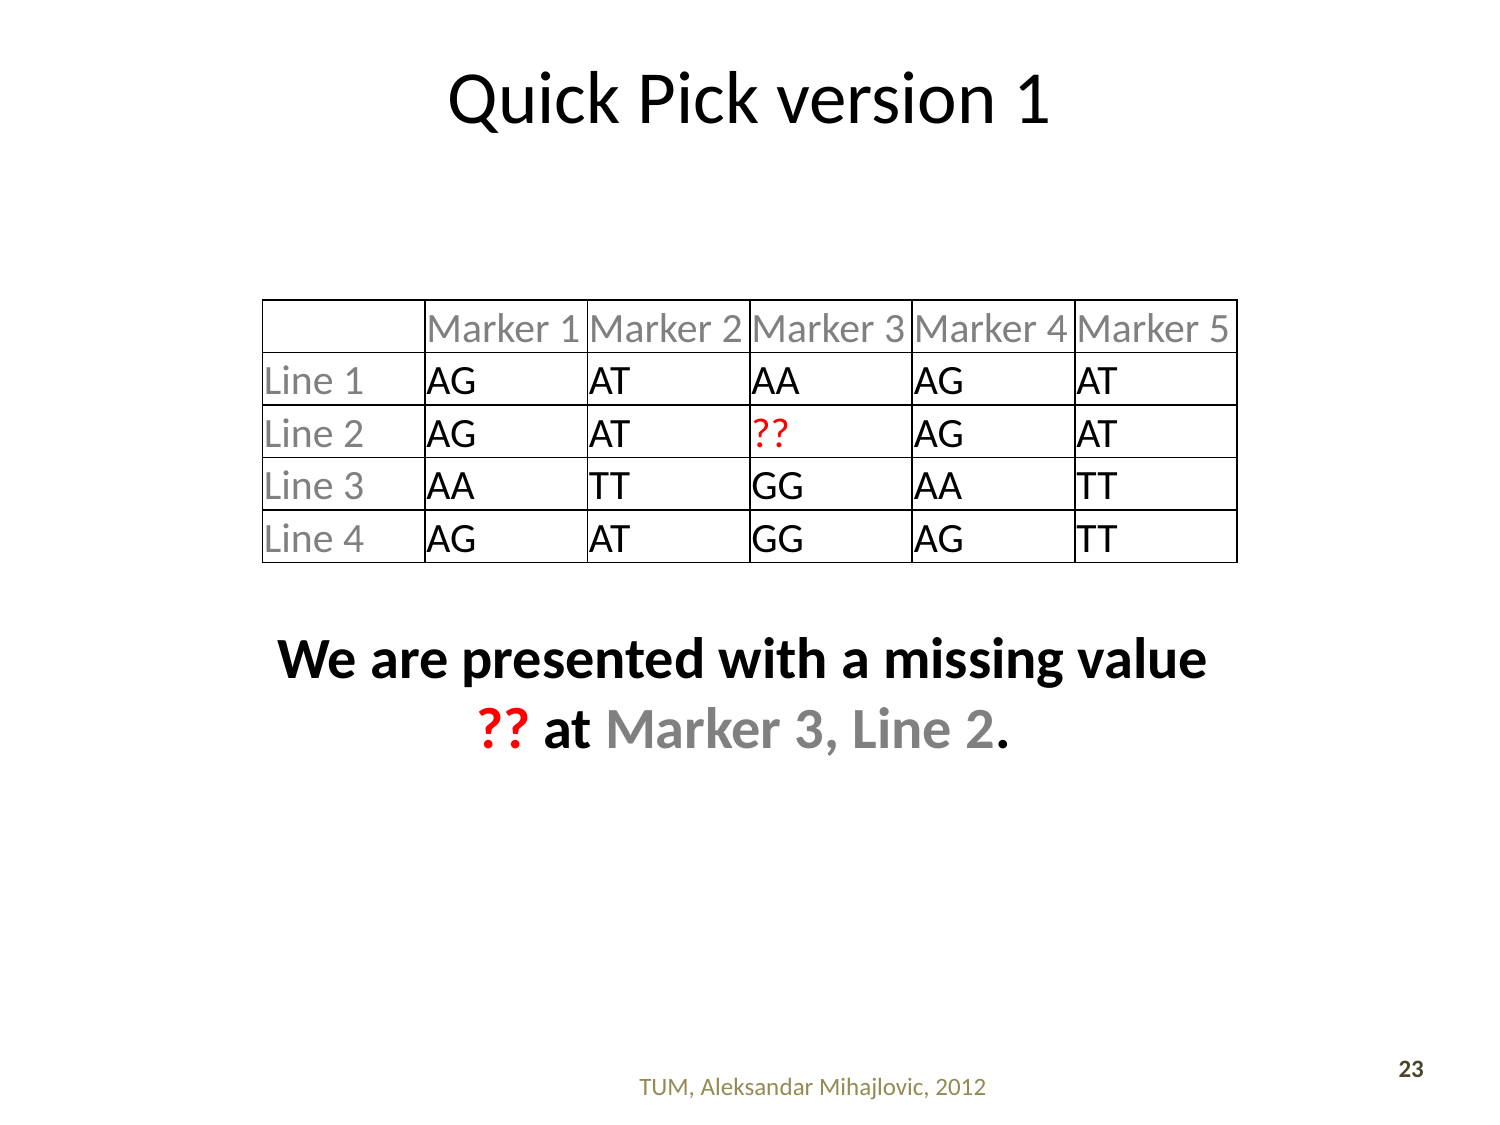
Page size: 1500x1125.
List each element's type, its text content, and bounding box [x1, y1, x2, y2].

table_cell AG [426, 511, 587, 562]
table_cell GG [751, 458, 911, 509]
text_box 23 [1306, 1045, 1439, 1103]
table_cell AT [588, 406, 749, 457]
table_cell AG [426, 353, 587, 404]
table_header Marker 1 [426, 301, 587, 352]
table_cell AA [426, 458, 587, 509]
table_cell AG [913, 406, 1074, 457]
table_cell GG [751, 511, 911, 562]
table_cell TT [1076, 458, 1236, 509]
text_box We are presented with a missing value ?? at Marker 3, Line 2. [262, 612, 1250, 768]
table_cell AT [1076, 353, 1236, 404]
table_cell TT [1076, 511, 1236, 562]
table_cell AT [588, 511, 749, 562]
table_cell AA [913, 458, 1074, 509]
table_cell Line 3 [263, 458, 424, 509]
list [75, 187, 1425, 1025]
table_header [263, 301, 424, 352]
table_header Marker 3 [751, 301, 911, 352]
table_header Marker 2 [588, 301, 749, 352]
table_cell AG [426, 406, 587, 457]
table_header Marker 4 [913, 301, 1074, 352]
table_cell AA [751, 353, 911, 404]
table_cell AG [913, 353, 1074, 404]
table_cell Line 4 [263, 511, 424, 562]
table_cell TT [588, 458, 749, 509]
title Quick Pick version 1 [75, 0, 1425, 187]
table_cell AT [588, 353, 749, 404]
footer TUM, Aleksandar Mihajlovic, 2012 [379, 1056, 1247, 1115]
table_cell ?? [751, 406, 911, 457]
table_cell Line 2 [263, 406, 424, 457]
table_header Marker 5 [1076, 301, 1236, 352]
table_cell AT [1076, 406, 1236, 457]
table_cell AG [913, 511, 1074, 562]
table_cell Line 1 [263, 353, 424, 404]
